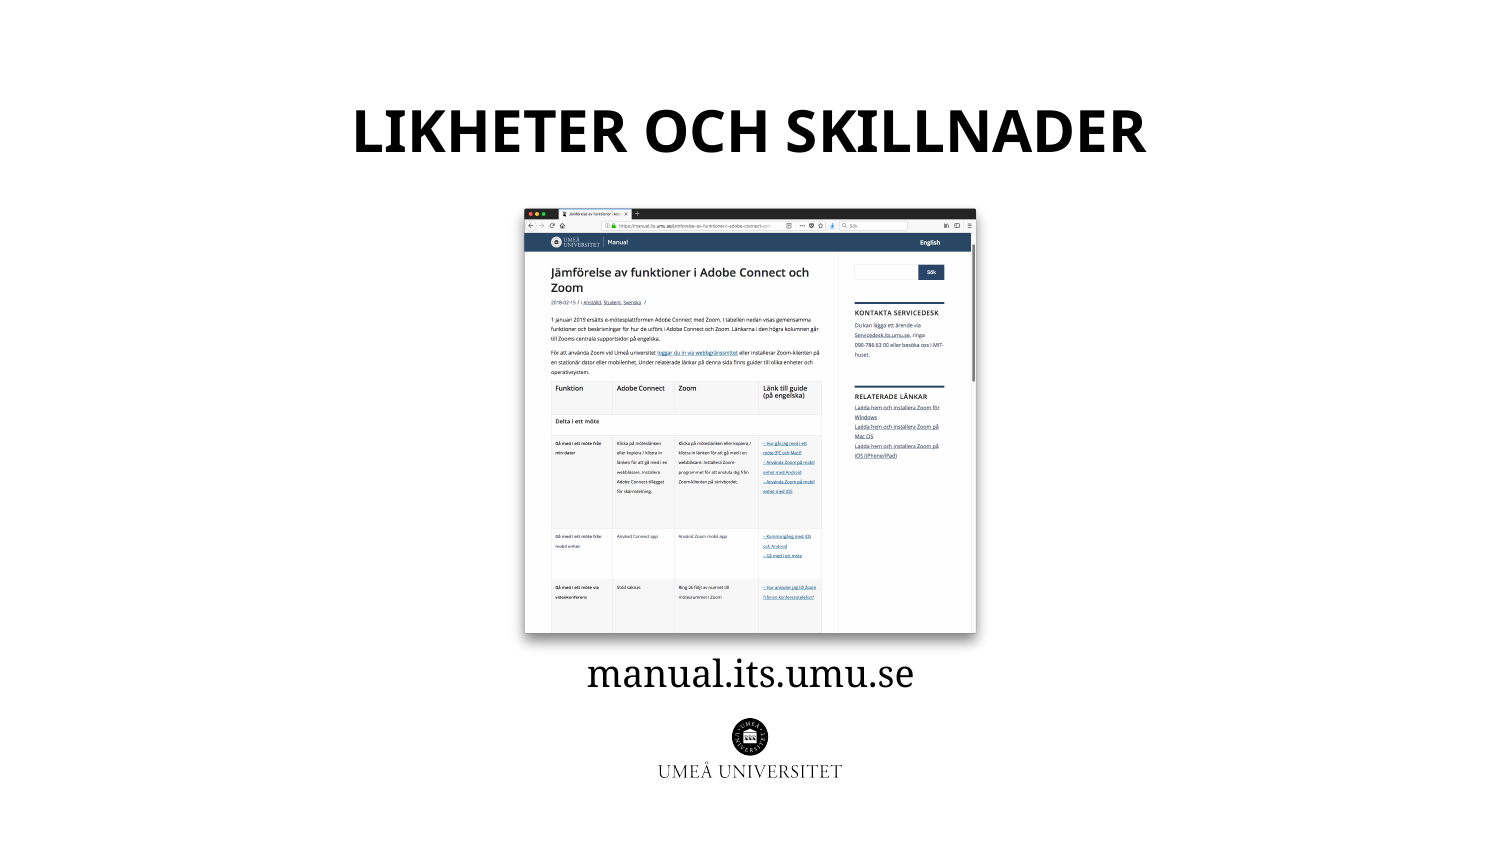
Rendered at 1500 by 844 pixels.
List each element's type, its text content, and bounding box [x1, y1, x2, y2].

text_box manual.its.umu.se [572, 659, 930, 703]
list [506, 198, 994, 659]
picture [658, 718, 842, 778]
title Likheter och skillnader [204, 63, 1295, 196]
